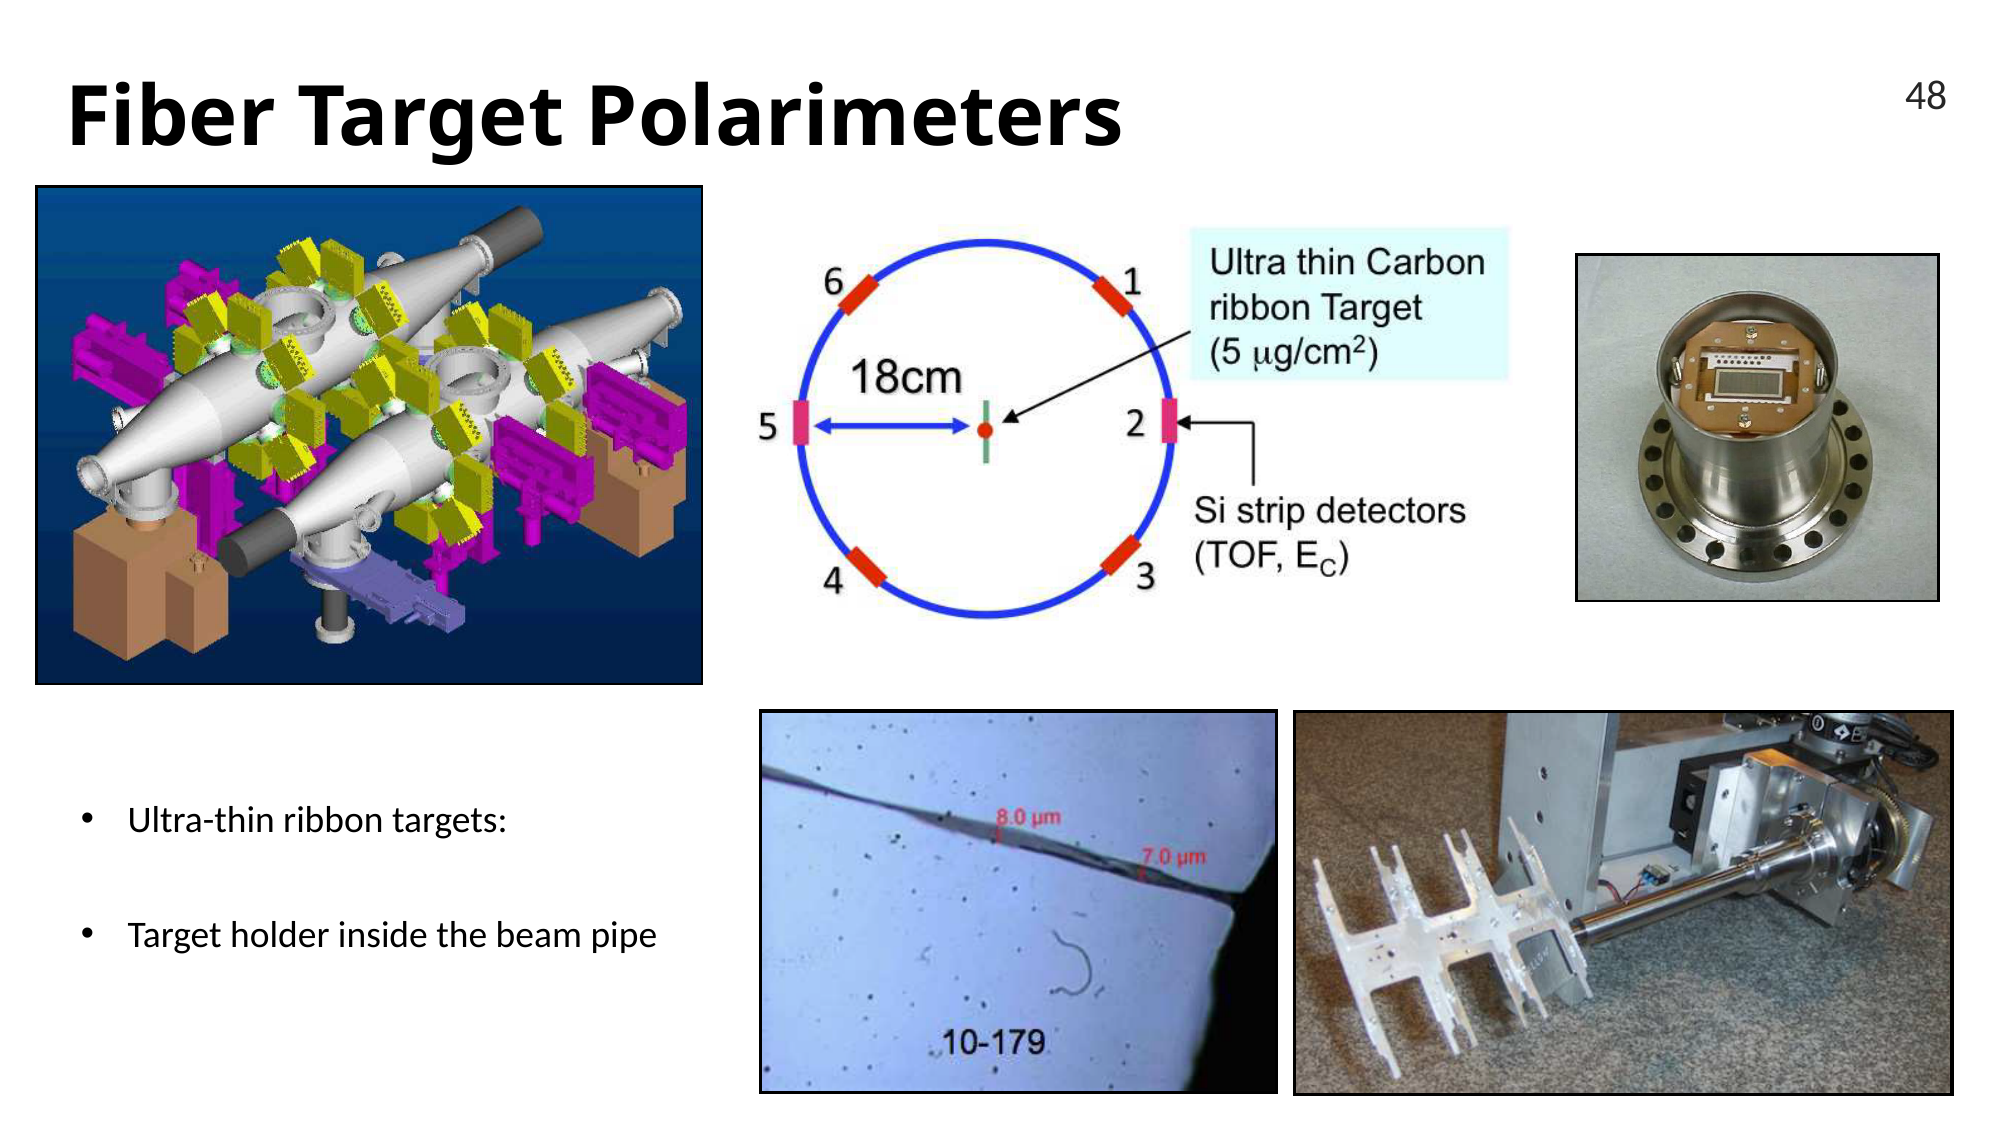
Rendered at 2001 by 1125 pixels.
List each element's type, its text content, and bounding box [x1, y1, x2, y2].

title Fiber Target Polarimeters [50, 59, 1775, 177]
picture [737, 224, 1513, 621]
picture [1295, 712, 1951, 1094]
slide_number 48 [1850, 59, 1963, 125]
picture [37, 187, 701, 683]
picture [1577, 255, 1938, 600]
picture [761, 712, 1275, 1091]
